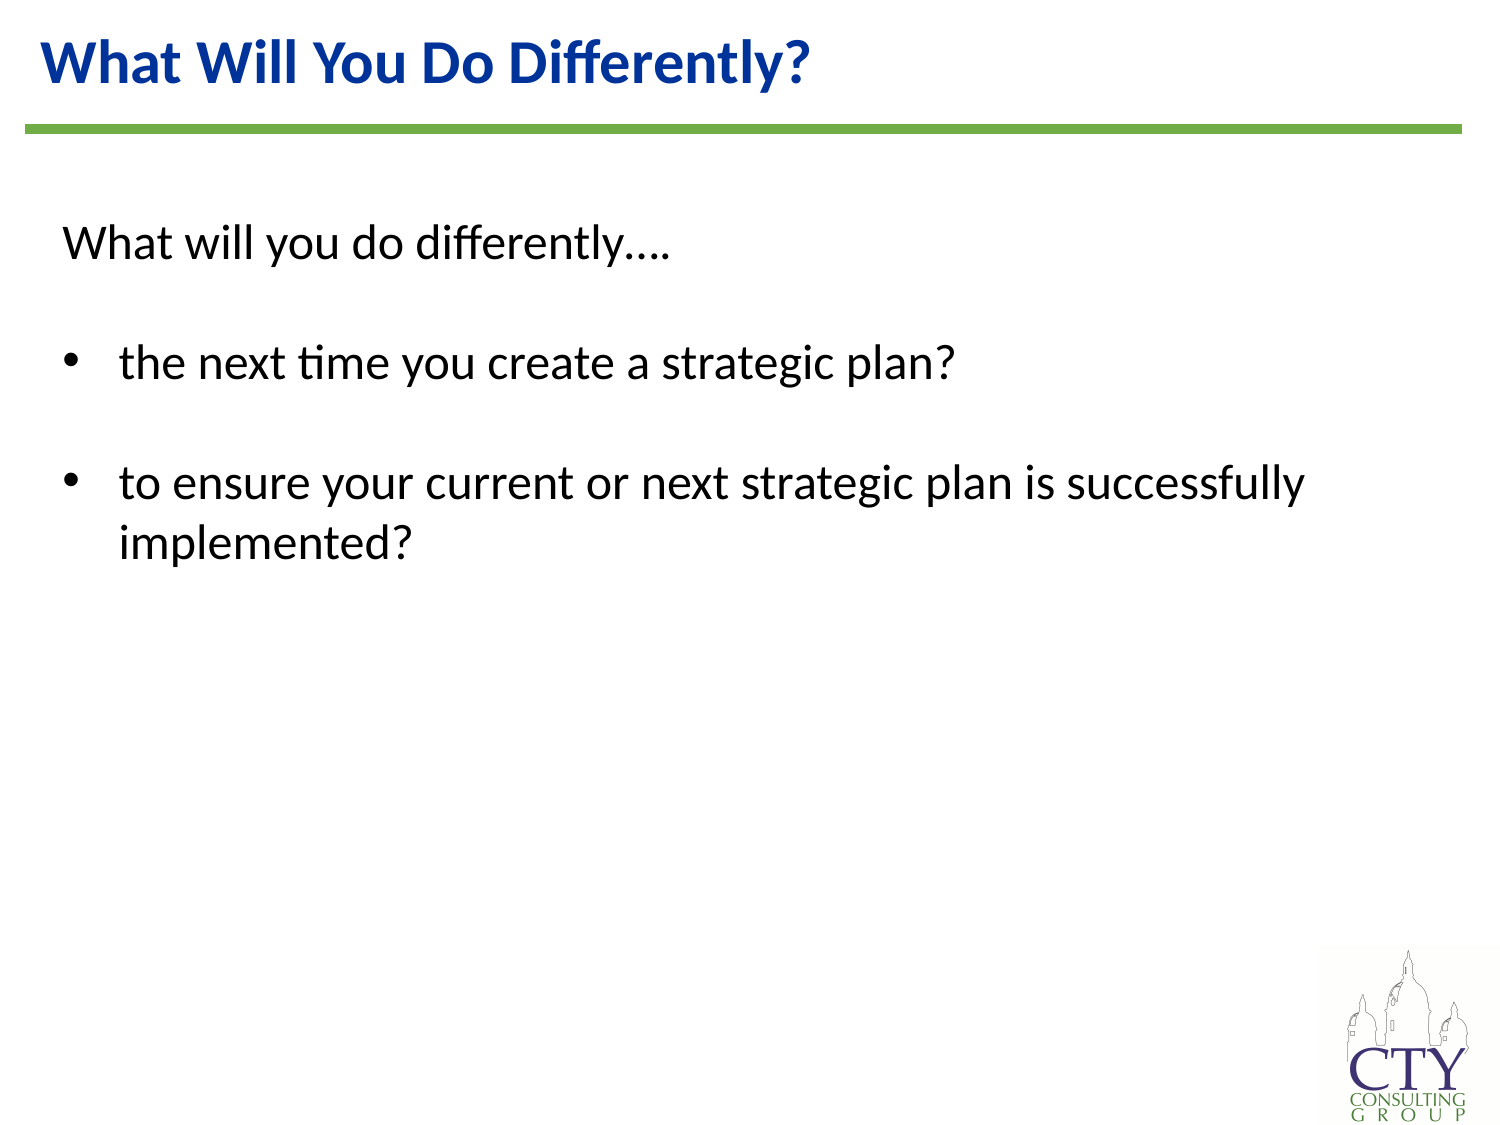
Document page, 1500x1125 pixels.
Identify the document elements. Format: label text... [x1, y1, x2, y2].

picture [1316, 946, 1500, 1125]
title What Will You Do Differently? [25, 9, 1500, 119]
text_box What will you do differently…. the next time you create a strategic plan? to ensure your current or next strategic plan is successfully implemented? [47, 202, 1397, 637]
